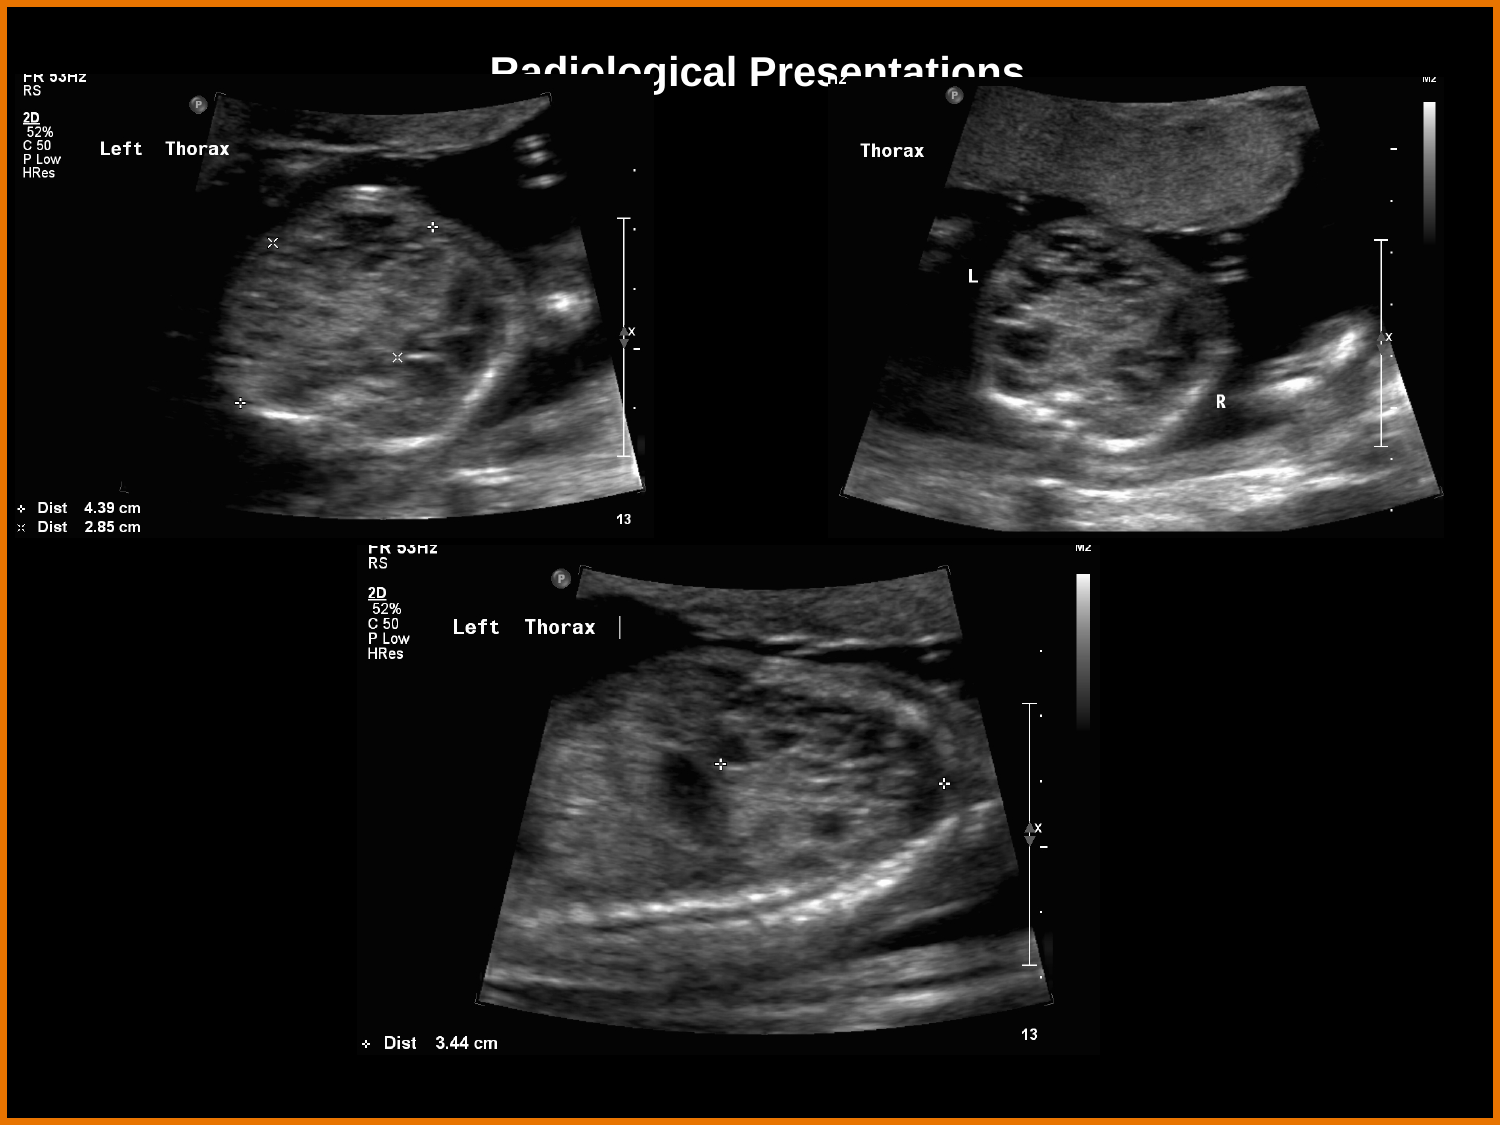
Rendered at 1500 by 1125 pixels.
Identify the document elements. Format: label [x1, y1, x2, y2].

text_box [0, 0, 1500, 1125]
picture [14, 74, 654, 538]
picture [828, 77, 1445, 538]
picture [357, 545, 1101, 1056]
